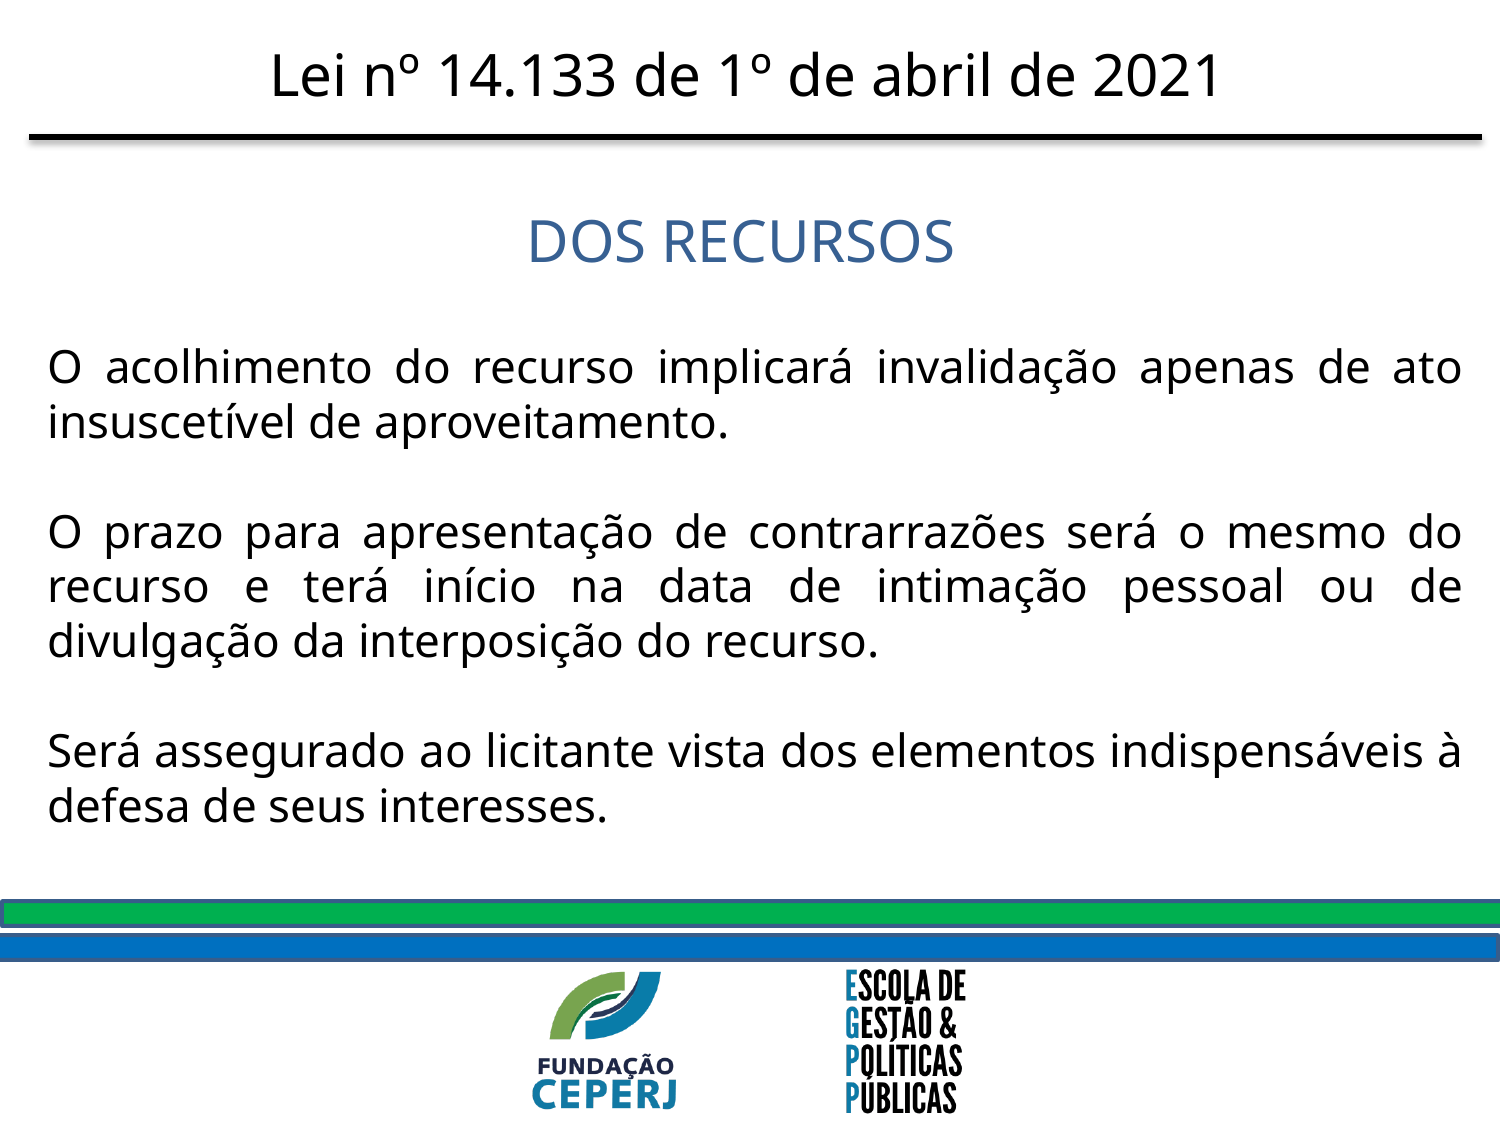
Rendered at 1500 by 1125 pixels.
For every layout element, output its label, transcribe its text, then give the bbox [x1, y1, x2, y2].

text_box DOS RECURSOS [25, 196, 1457, 421]
text_box Lei nº 14.133 de 1º de abril de 2021 [254, 30, 1241, 116]
picture [0, 899, 1500, 928]
picture [0, 933, 1500, 1119]
picture [513, 964, 703, 1117]
text_box O acolhimento do recurso implicará invalidação apenas de ato insuscetível de aproveitamento. O prazo para apresentação de contrarrazões será o mesmo do recurso e terá início na data de intimação pessoal ou de divulgação da interposição do recurso. Será assegurado ao licitante vista dos elementos indispensáveis à defesa de seus interesses. [32, 309, 1479, 840]
